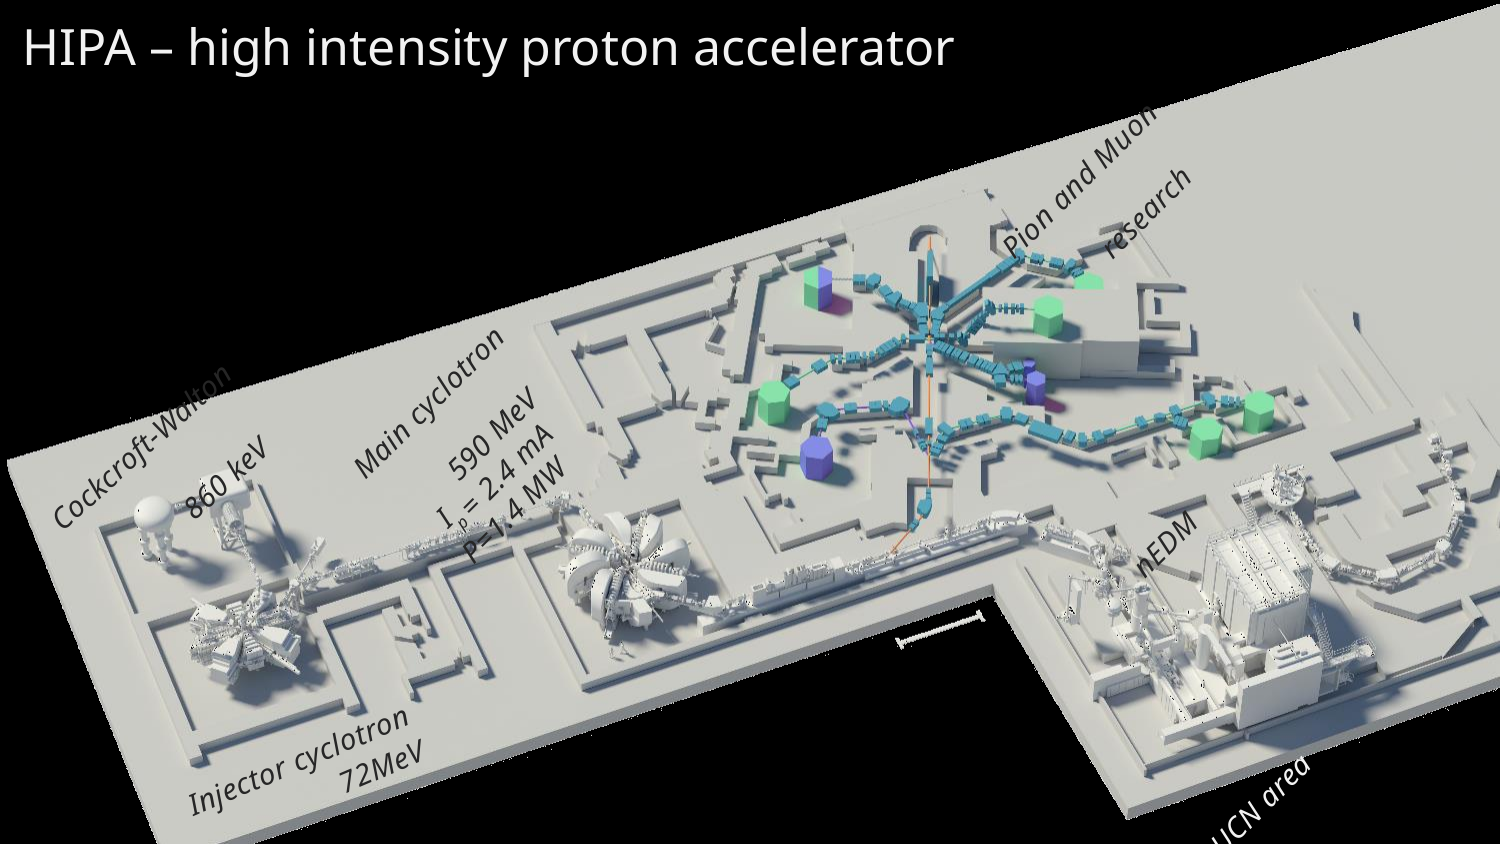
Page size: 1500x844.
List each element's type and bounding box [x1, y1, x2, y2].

list [0, 0, 1500, 844]
